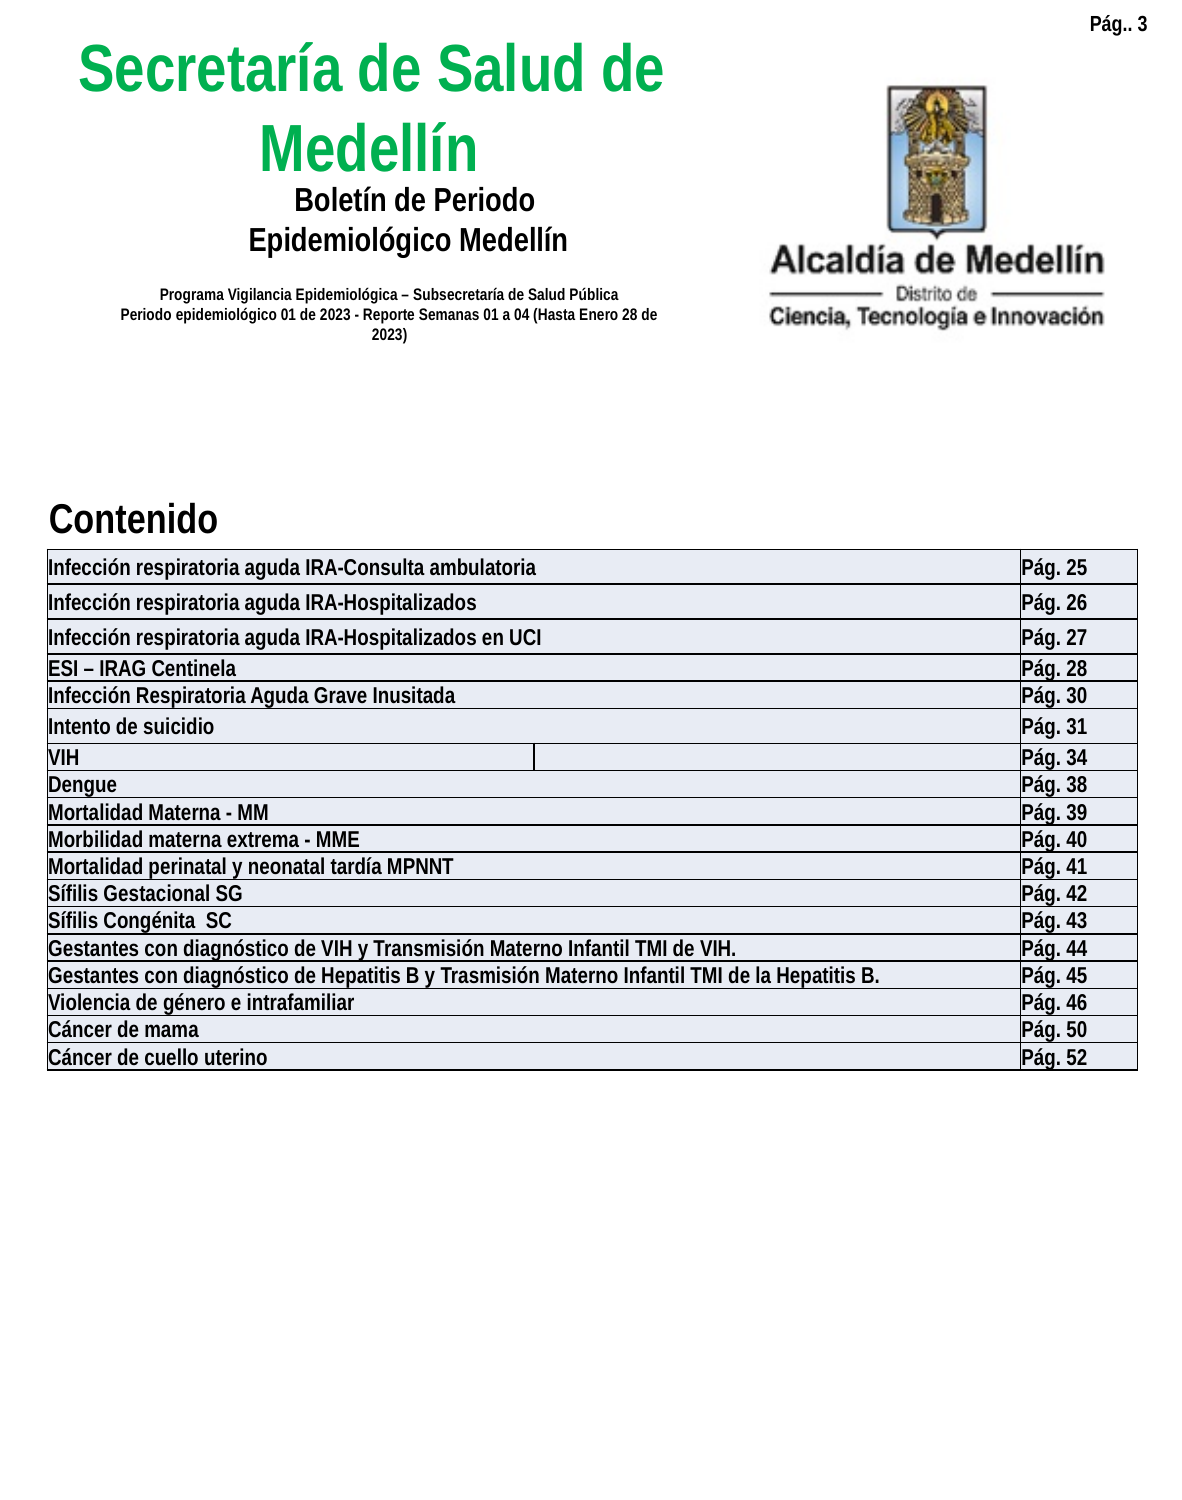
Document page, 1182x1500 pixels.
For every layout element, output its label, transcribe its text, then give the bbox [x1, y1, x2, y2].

table_cell Pág. 30 [1021, 682, 1137, 708]
table_cell Pág. 44 [1021, 935, 1137, 960]
picture [729, 44, 1135, 351]
table_cell Infección Respiratoria Aguda Grave Inusitada [48, 682, 1020, 708]
table_cell ESI – IRAG Centinela [48, 655, 1020, 680]
table_cell Sífilis Gestacional SG [48, 880, 1020, 906]
text_box Pág.. 3 [1074, 2, 1182, 44]
table_cell Pág. 41 [1021, 853, 1137, 879]
table_cell Infección respiratoria aguda IRA-Hospitalizados [48, 585, 1020, 618]
table_cell Pág. 34 [1021, 744, 1137, 770]
table_cell Pág. 28 [1021, 655, 1137, 680]
table_cell Violencia de género e intrafamiliar [48, 989, 1020, 1015]
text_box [0, 17, 745, 270]
table_cell Pág. 26 [1021, 585, 1137, 618]
table_cell VIH [48, 744, 533, 770]
table_cell Pág. 27 [1021, 620, 1137, 653]
table_cell Mortalidad perinatal y neonatal tardía MPNNT [48, 853, 1020, 879]
table_cell Pág. 45 [1021, 962, 1137, 988]
title Contenido [33, 481, 1138, 553]
table_cell Pág. 31 [1021, 709, 1137, 743]
table_header Infección respiratoria aguda IRA-Consulta ambulatoria [48, 550, 1020, 583]
table_cell [535, 744, 1020, 770]
table_cell Dengue [48, 771, 1020, 797]
table_cell Morbilidad materna extrema - MME [48, 826, 1020, 851]
table_cell Sífilis Congénita SC [48, 907, 1020, 933]
table_cell Pág. 50 [1021, 1016, 1137, 1042]
table_cell Pág. 43 [1021, 907, 1137, 933]
table_cell Pág. 46 [1021, 989, 1137, 1015]
table_cell Cáncer de cuello uterino [48, 1043, 1020, 1069]
table_cell Mortalidad Materna - MM [48, 798, 1020, 824]
table_cell Pág. 39 [1021, 798, 1137, 824]
table_cell Infección respiratoria aguda IRA-Hospitalizados en UCI [48, 620, 1020, 653]
table_cell Pág. 40 [1021, 826, 1137, 851]
table_cell Intento de suicidio [48, 709, 1020, 743]
table_cell Gestantes con diagnóstico de Hepatitis B y Trasmisión Materno Infantil TMI de la Hepatitis B. [48, 962, 1020, 988]
table_cell Gestantes con diagnóstico de VIH y Transmisión Materno Infantil TMI de VIH. [48, 935, 1020, 960]
table_cell Cáncer de mama [48, 1016, 1020, 1042]
table_cell Pág. 52 [1021, 1043, 1137, 1069]
table_cell Pág. 42 [1021, 880, 1137, 906]
text_box Programa Vigilancia Epidemiológica – Subsecretaría de Salud Pública Periodo epidemiológico 01 de 2023 - Reporte Semanas 01 a 04 (Hasta Enero 28 de 2023) [94, 279, 685, 351]
table_cell Pág. 38 [1021, 771, 1137, 797]
table_header Pág. 25 [1021, 550, 1137, 583]
